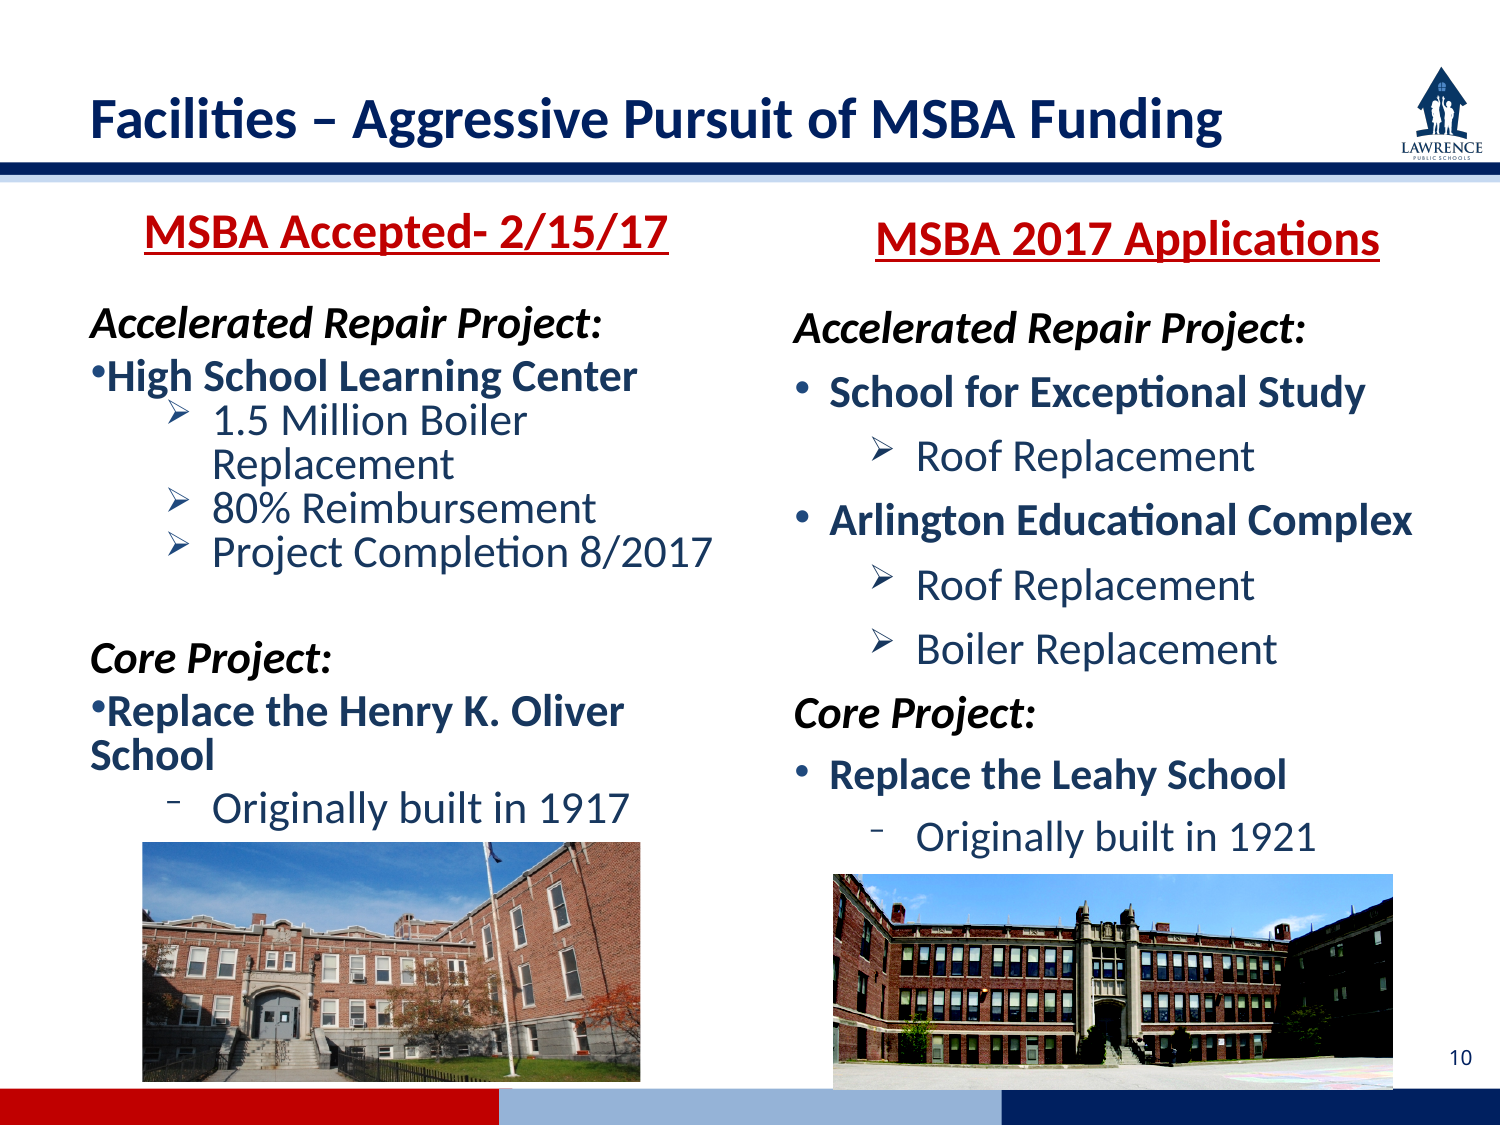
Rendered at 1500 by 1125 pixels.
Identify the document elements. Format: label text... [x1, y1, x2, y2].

picture [833, 874, 1394, 1091]
picture [1390, 64, 1489, 163]
slide_number 9 [1412, 1037, 1488, 1113]
text_box MSBA 2017 Applications Accelerated Repair Project: School for Exceptional Study Roof Replacement Arlington Educational Complex Roof Replacement Boiler Replacement Core Project: Replace the Leahy School Originally built in 1921 [779, 197, 1477, 899]
list MSBA Accepted- 2/15/17 Accelerated Repair Project: High School Learning Center 1.5 Million Boiler Replacement 80% Reimbursement Project Completion 8/2017 Core Project: Replace the Henry K. Oliver School Originally built in 1917 [74, 202, 738, 915]
picture [142, 842, 641, 1082]
title Facilities – Aggressive Pursuit of MSBA Funding [74, 40, 1426, 159]
